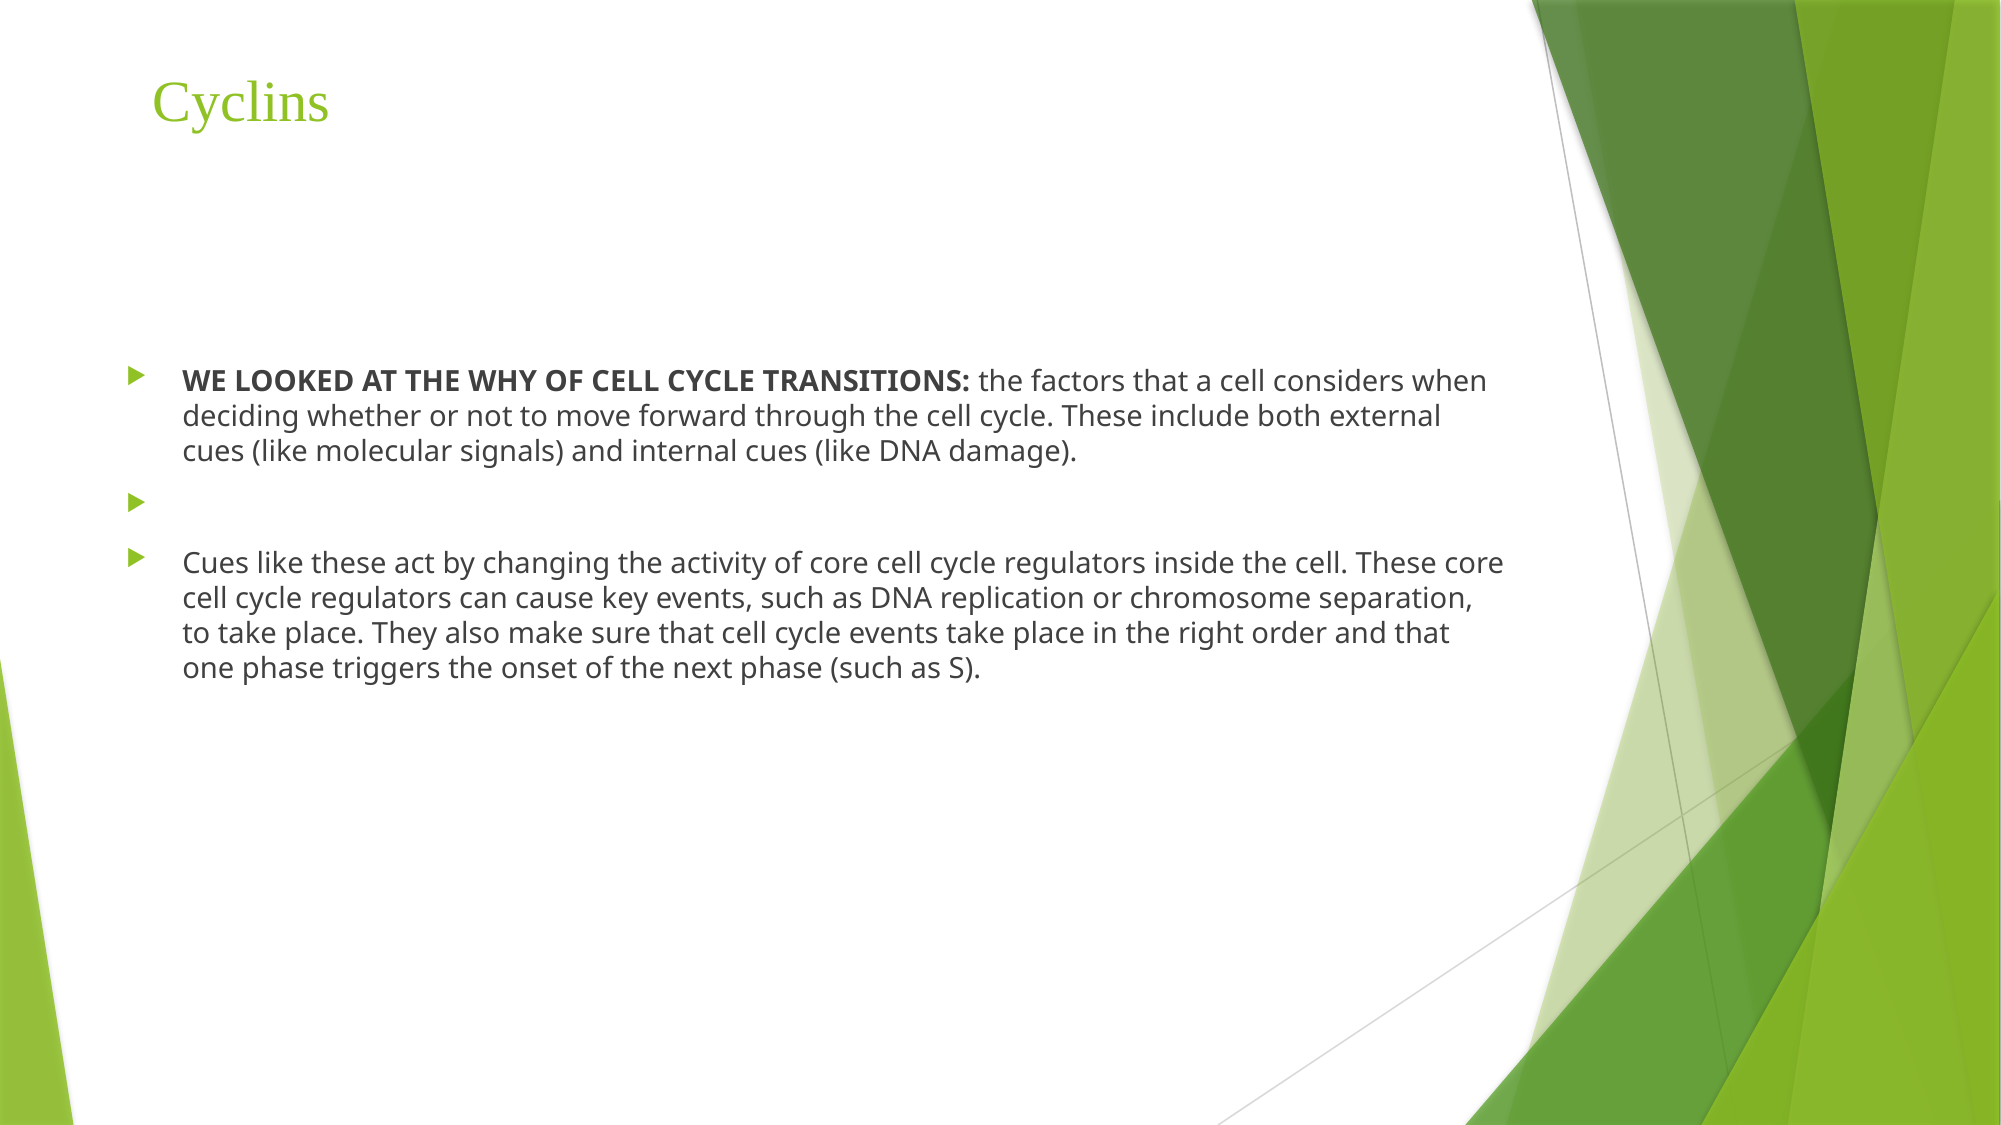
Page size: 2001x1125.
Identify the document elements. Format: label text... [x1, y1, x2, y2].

list we looked at the why of cell cycle transitions: the factors that a cell considers when deciding whether or not to move forward through the cell cycle. These include both external cues (like molecular signals) and internal cues (like DNA damage). Cues like these act by changing the activity of core cell cycle regulators inside the cell. These core cell cycle regulators can cause key events, such as DNA replication or chromosome separation, to take place. They also make sure that cell cycle events take place in the right order and that one phase triggers the onset of the next phase (such as S). [111, 354, 1522, 992]
title Cyclins [137, 56, 1863, 274]
